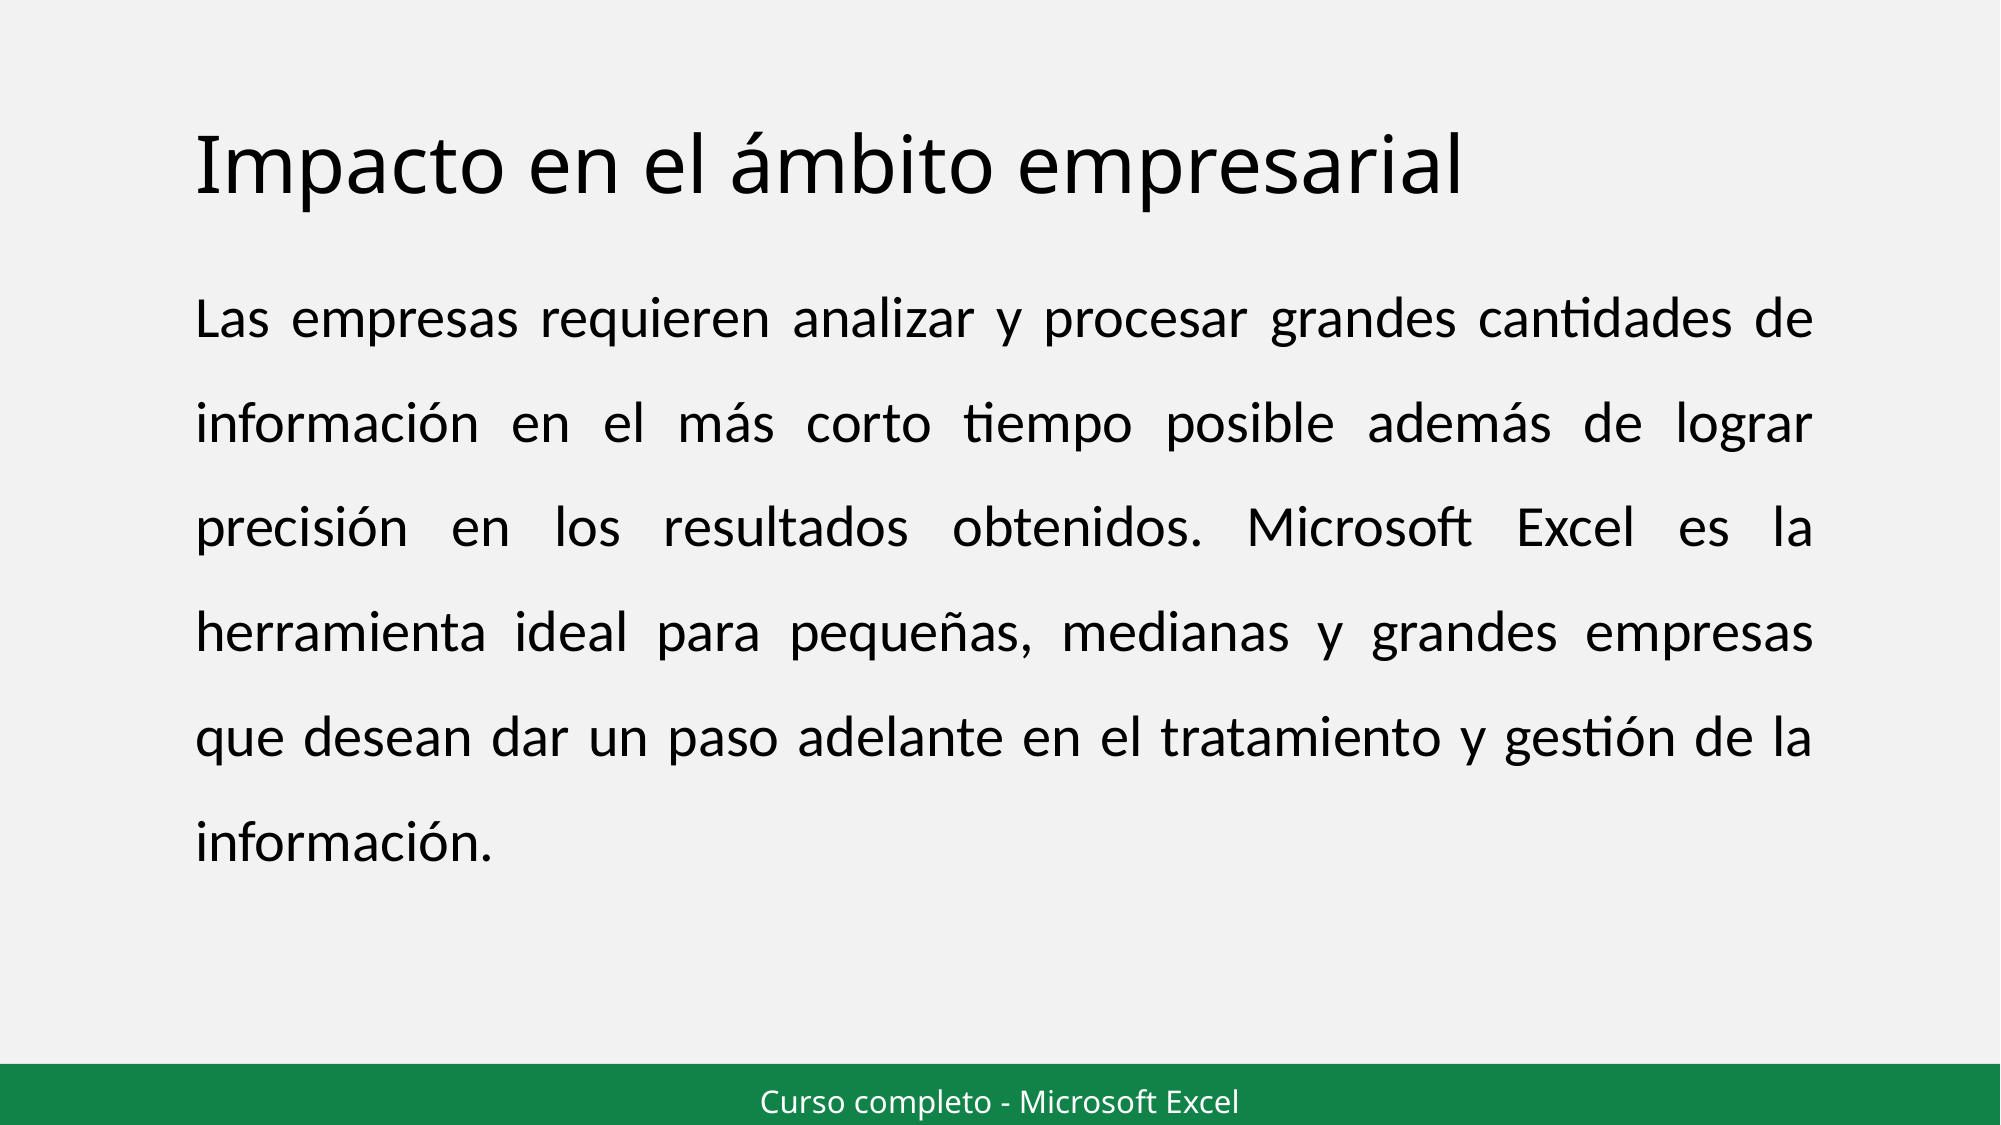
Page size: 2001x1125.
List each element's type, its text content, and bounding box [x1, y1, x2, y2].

text_box Las empresas requieren analizar y procesar grandes cantidades de información en el más corto tiempo posible además de lograr precisión en los resultados obtenidos. Microsoft Excel es la herramienta ideal para pequeñas, medianas y grandes empresas que desean dar un paso adelante en el tratamiento y gestión de la información. [179, 236, 1830, 936]
text_box Impacto en el ámbito empresarial [179, 115, 1830, 219]
text_box [0, 1063, 2000, 1070]
text_box Curso completo - Microsoft Excel [0, 1070, 2000, 1125]
